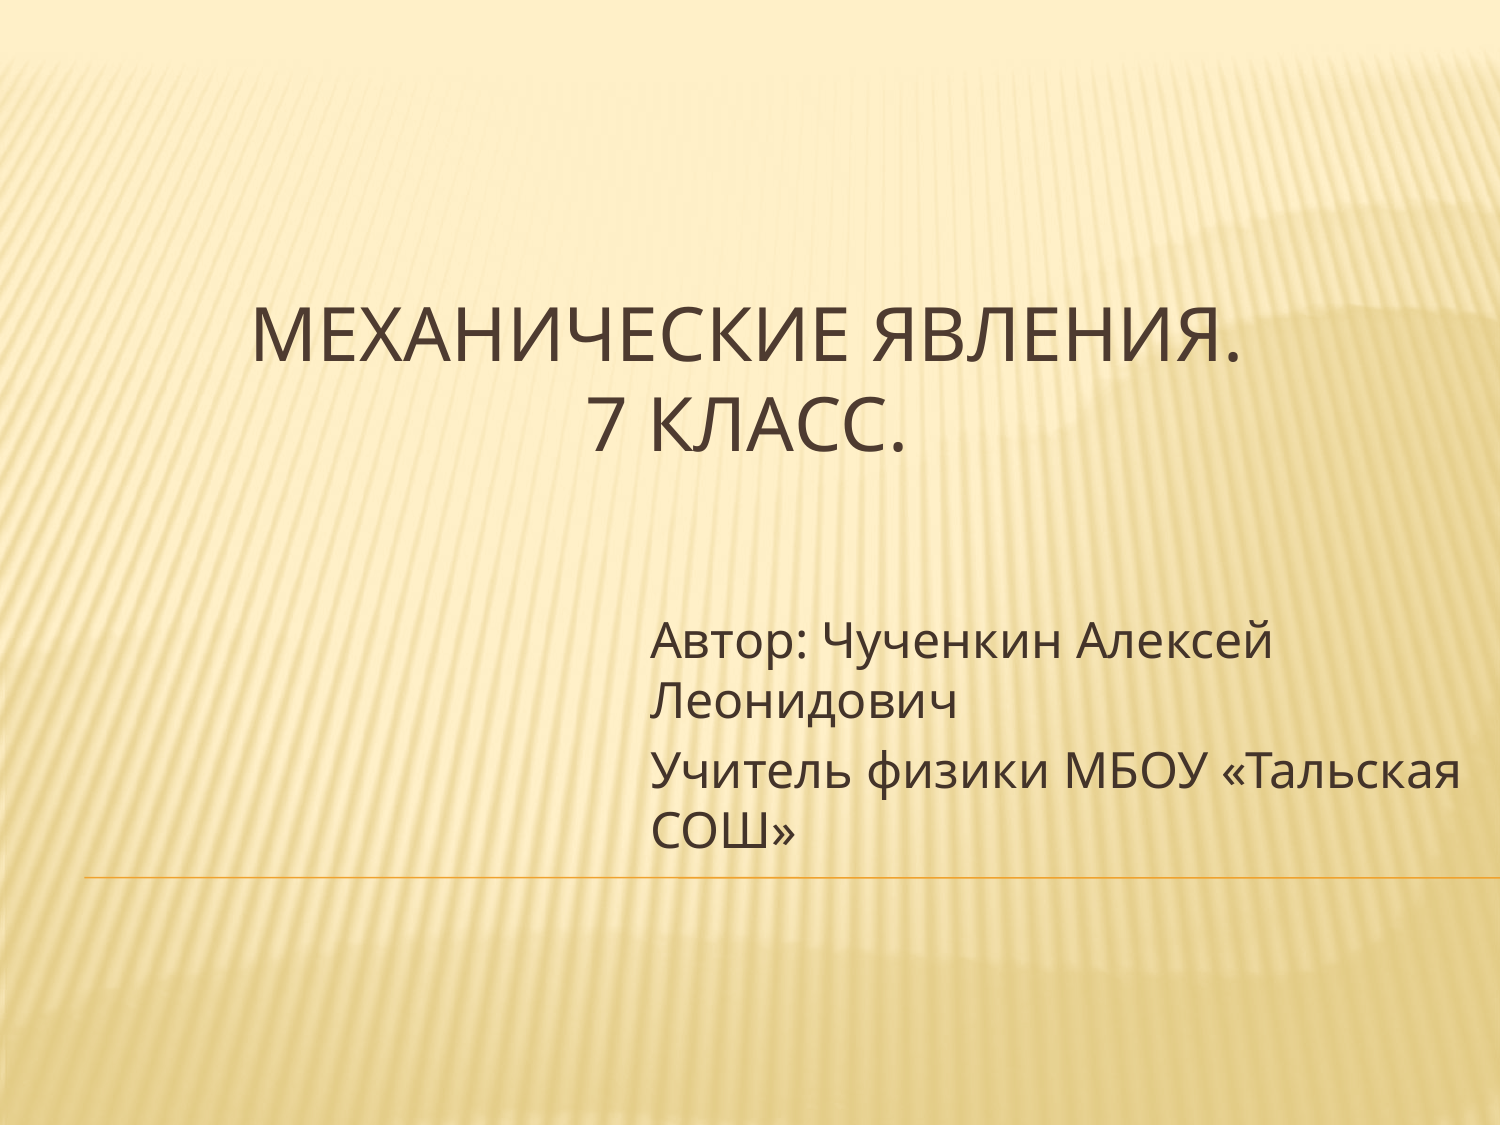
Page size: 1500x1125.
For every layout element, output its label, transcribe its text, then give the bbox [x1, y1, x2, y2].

title Механические явления. 7 класс. [53, 278, 1441, 480]
subtitle Автор: Чученкин Алексей Леонидович Учитель физики МБОУ «Тальская СОШ» [635, 716, 1500, 866]
